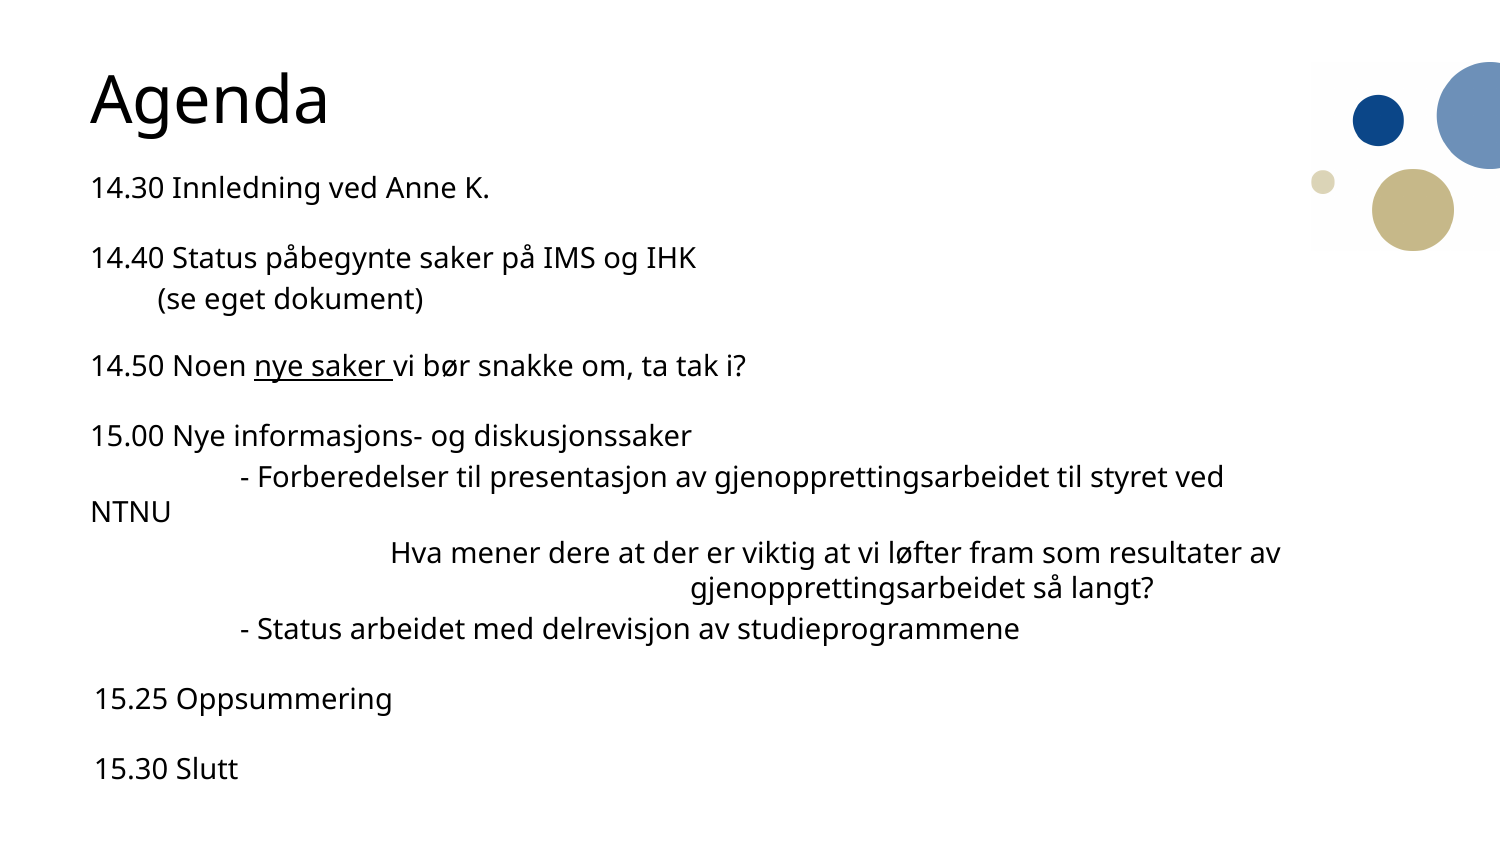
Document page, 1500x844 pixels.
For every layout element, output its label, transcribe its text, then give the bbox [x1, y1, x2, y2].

text_box 14.30 Innledning ved Anne K. 14.40 Status påbegynte saker på IMS og IHK (se eget dokument) 14.50 Noen nye saker vi bør snakke om, ta tak i? 15.00 Nye informasjons- og diskusjonssaker - Forberedelser til presentasjon av gjenopprettingsarbeidet til styret ved NTNU Hva mener dere at der er viktig at vi løfter fram som resultater av gjenopprettingsarbeidet så langt? - Status arbeidet med delrevisjon av studieprogrammene 15.25 Oppsummering 15.30 Slutt [74, 162, 1302, 818]
picture [1311, 62, 1500, 251]
title Agenda [75, 49, 1329, 145]
